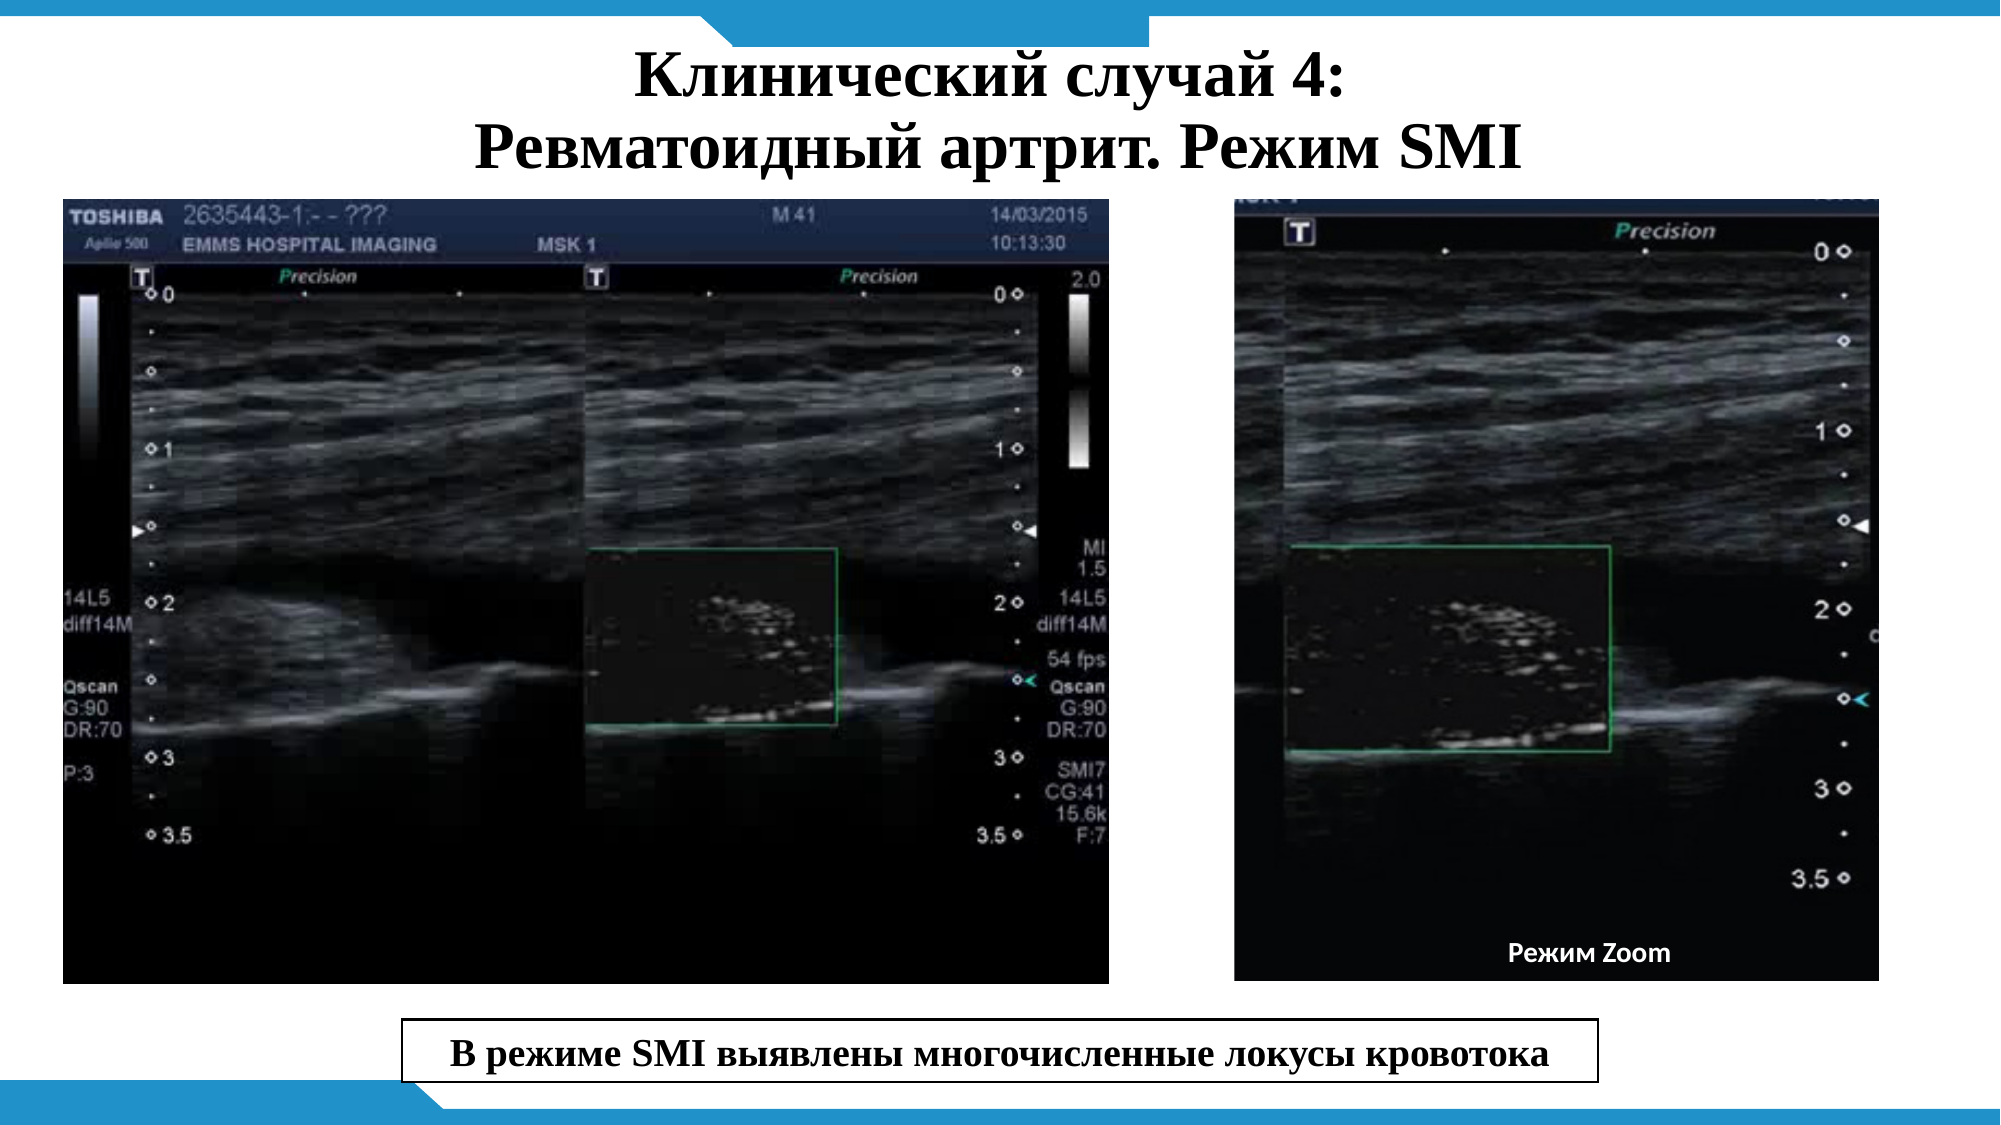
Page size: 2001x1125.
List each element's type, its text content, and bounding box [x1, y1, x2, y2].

text_box В режиме SMI выявлены многочисленные локусы кровотока [401, 1018, 1599, 1083]
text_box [62, 199, 1110, 985]
title Клинический случай 4: Ревматоидный артрит. Режим SMI [0, 23, 2000, 200]
picture [1234, 199, 1879, 981]
